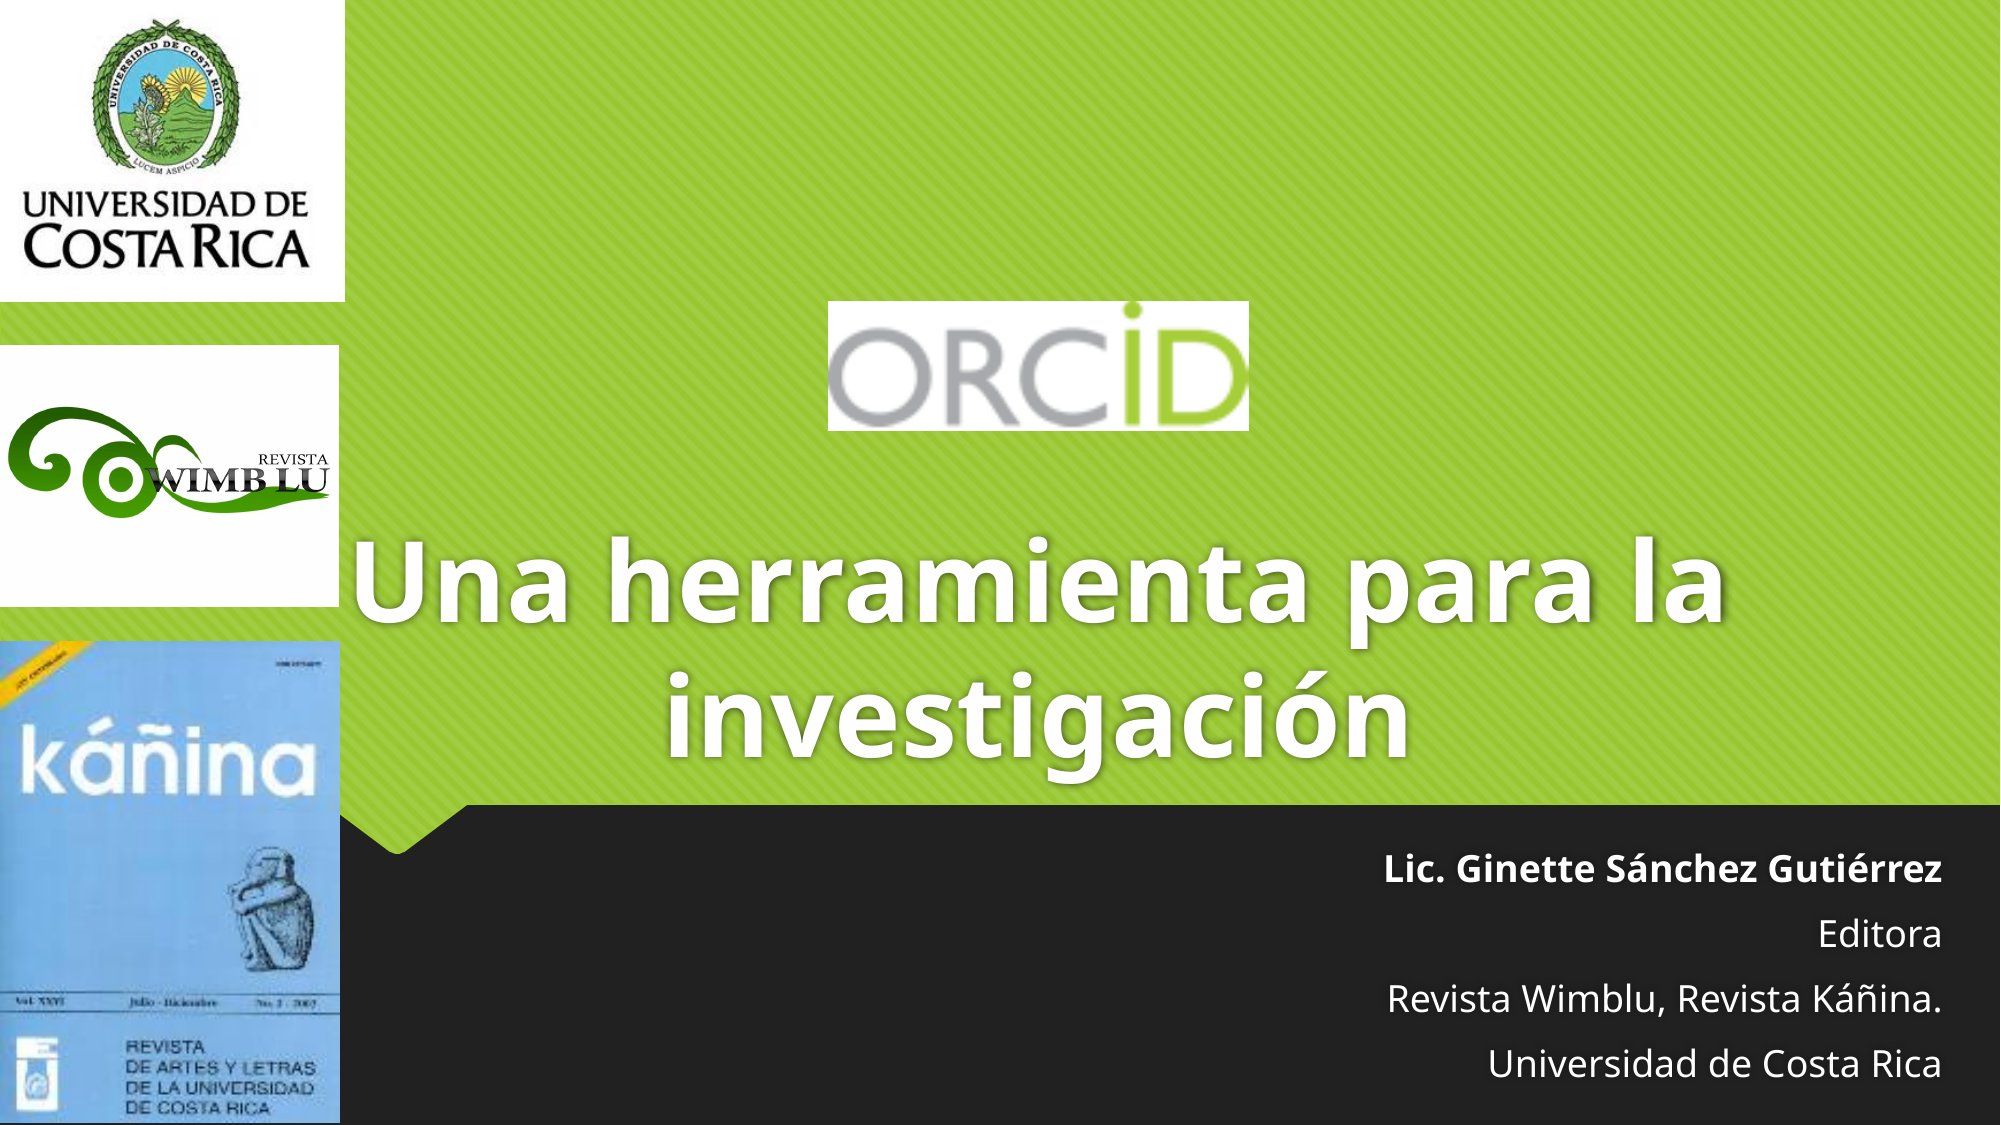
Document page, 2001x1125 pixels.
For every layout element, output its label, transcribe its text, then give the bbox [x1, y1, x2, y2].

picture [0, 345, 339, 607]
picture [828, 301, 1250, 432]
subtitle Lic. Ginette Sánchez Gutiérrez Editora Revista Wimblu, Revista Káñina. Universidad de Costa Rica [1102, 837, 1959, 1111]
picture [0, 0, 345, 302]
title Una herramienta para la investigación [204, 493, 1874, 788]
picture [0, 641, 340, 1124]
